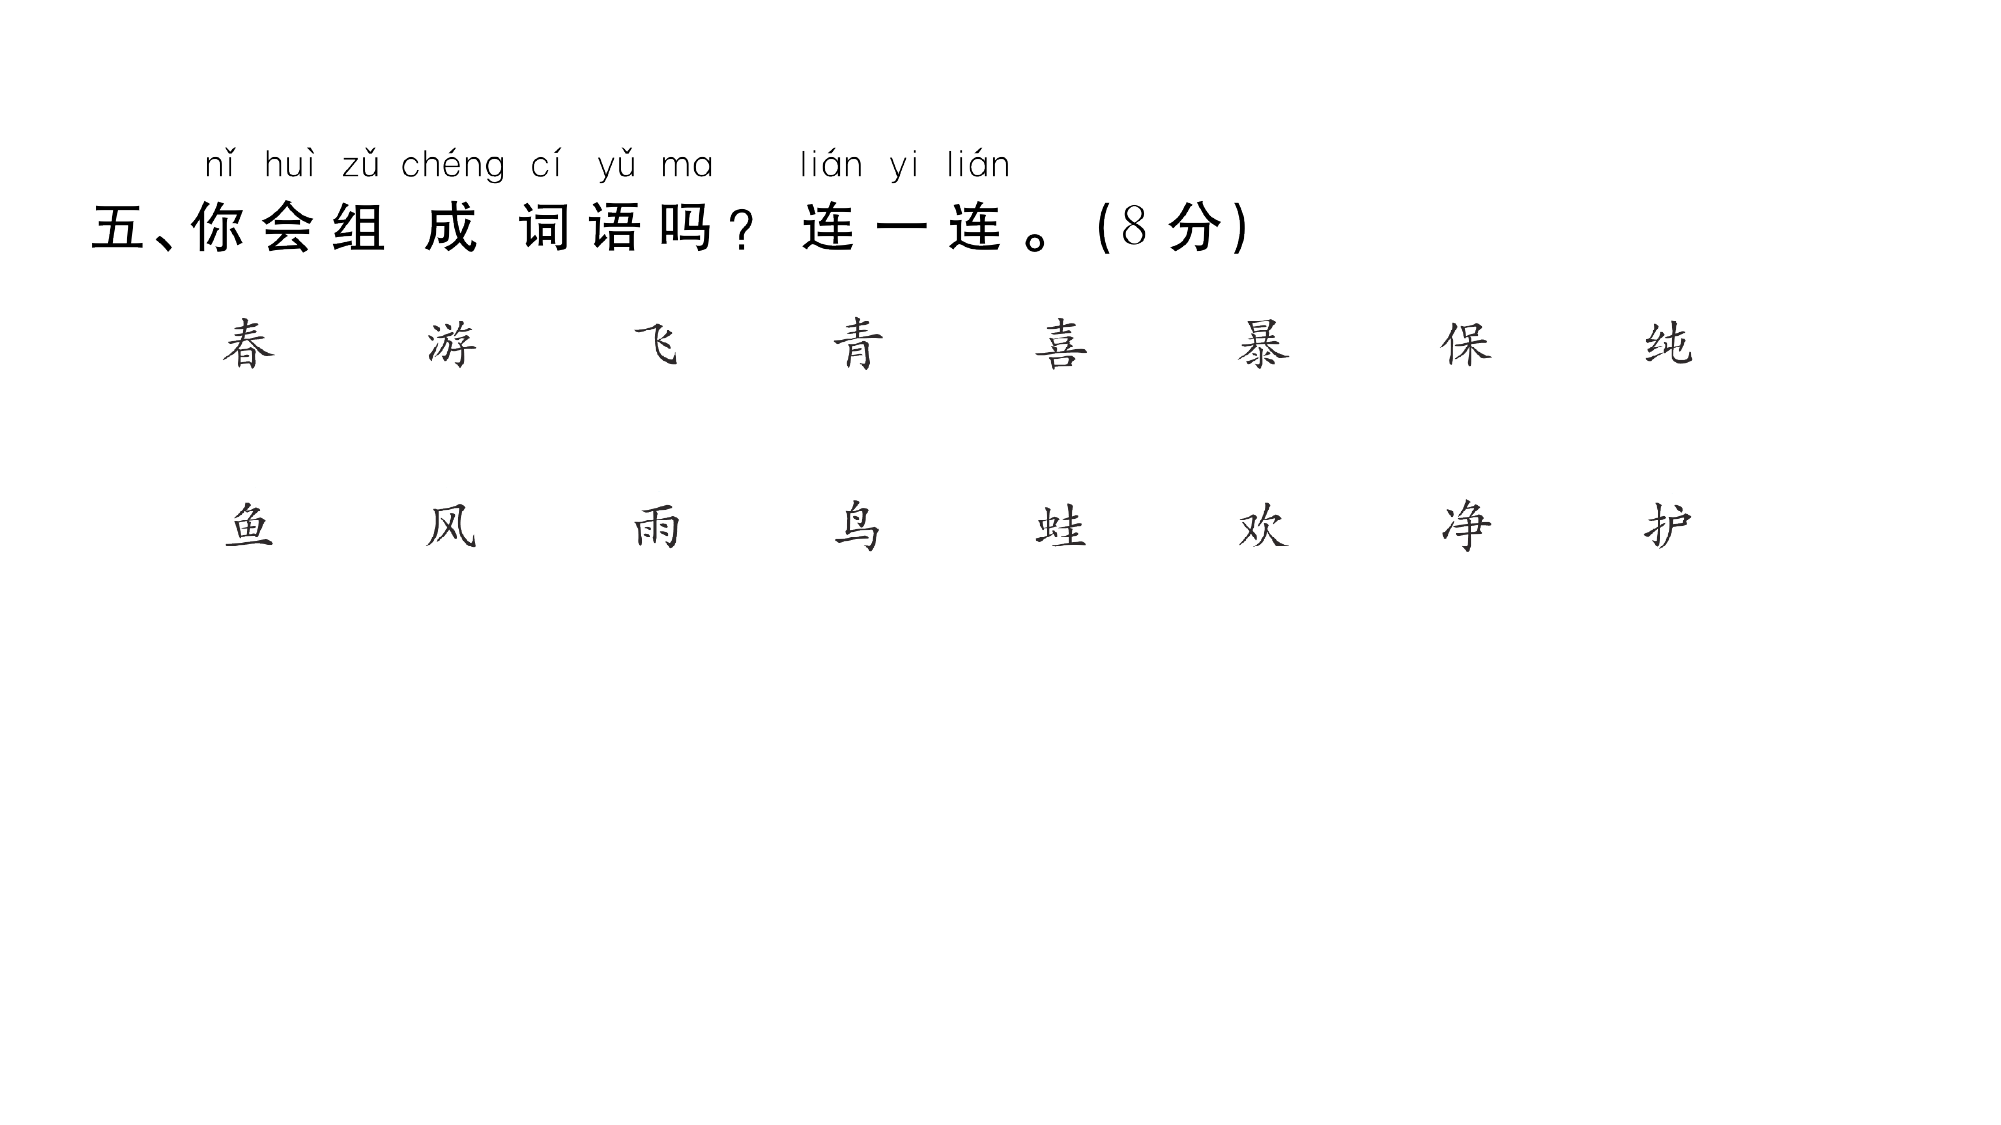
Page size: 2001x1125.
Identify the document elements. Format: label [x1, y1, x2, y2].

picture [88, 118, 1979, 580]
